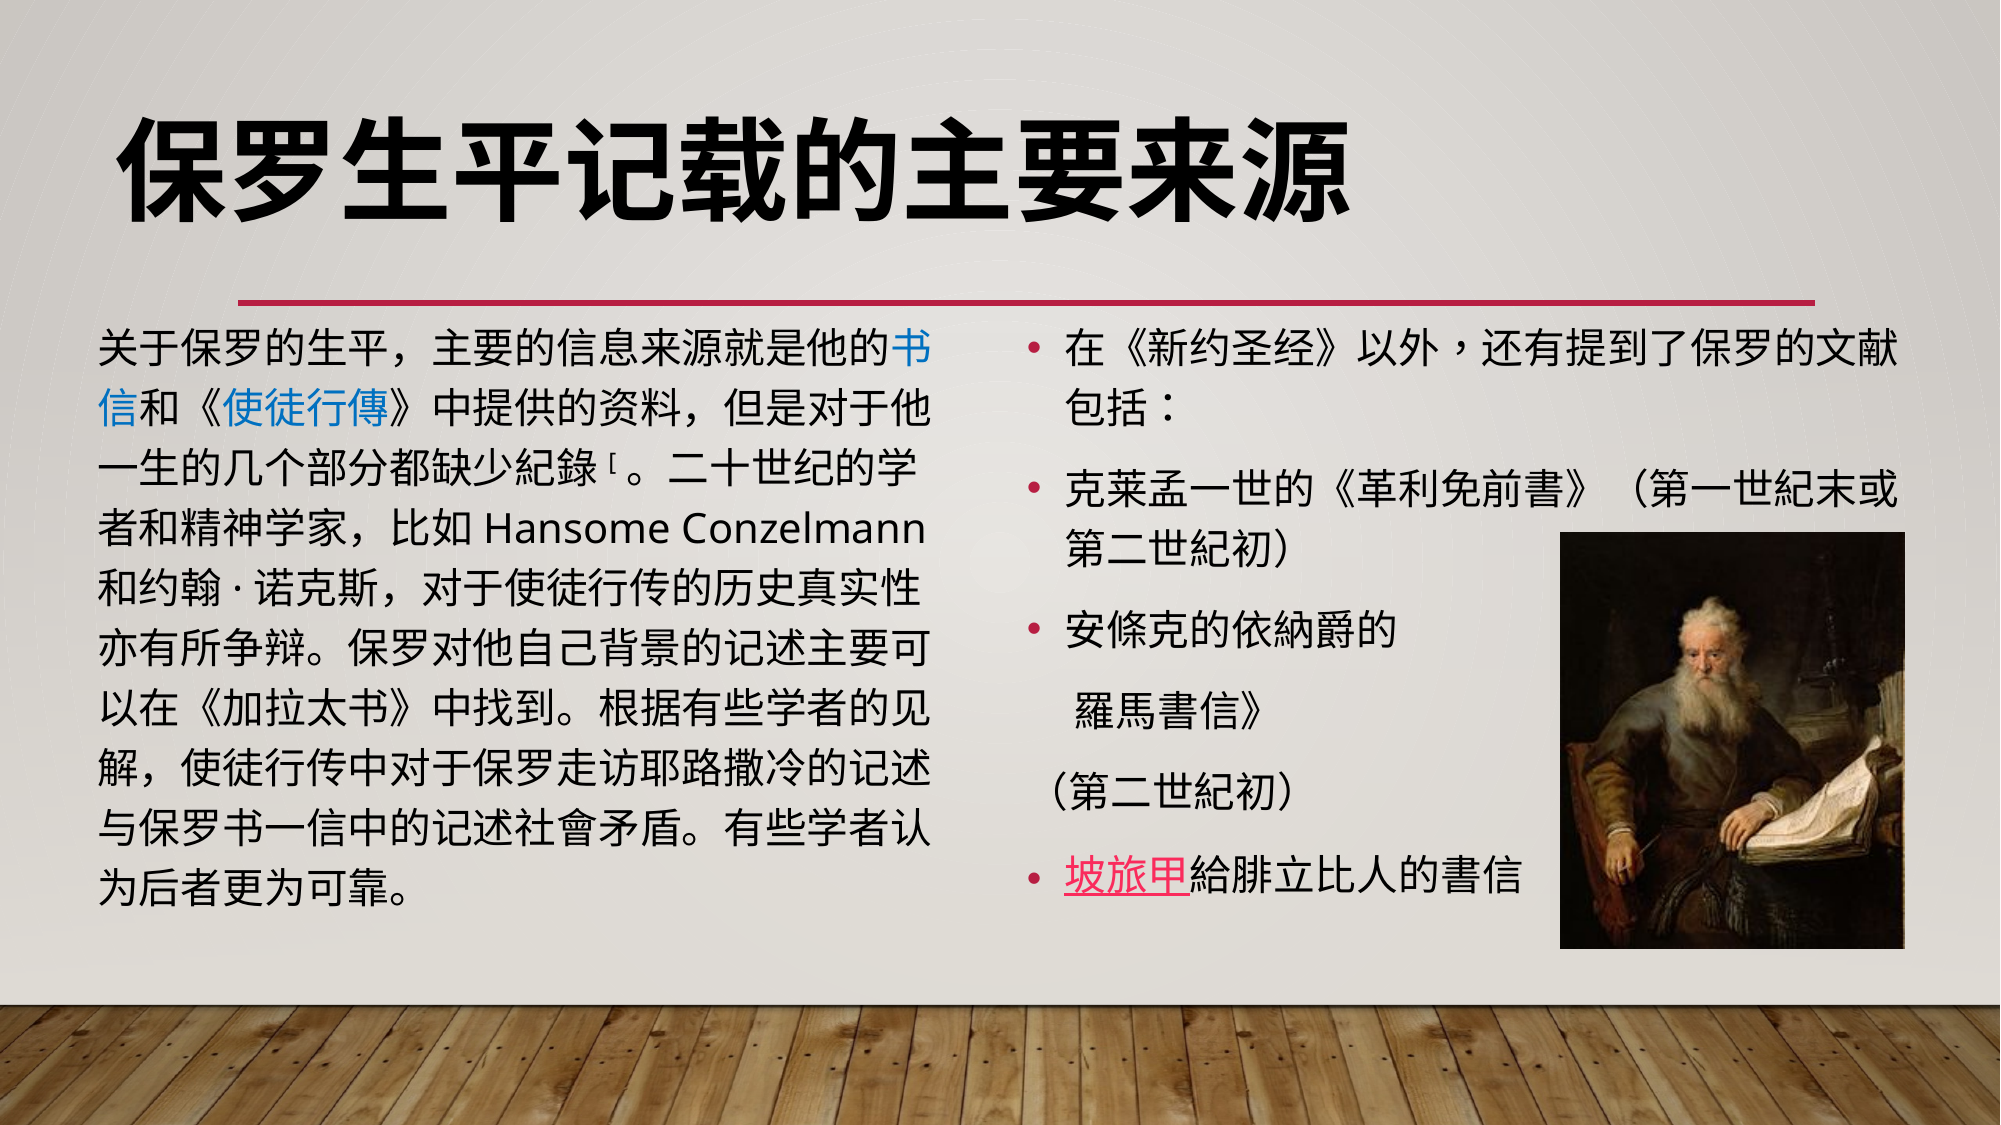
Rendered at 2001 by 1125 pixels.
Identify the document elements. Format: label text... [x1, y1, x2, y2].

list 在《新约圣经》以外，还有提到了保罗的文献包括： 克莱孟一世的《革利免前書》（第一世紀末或第二世紀初） 安條克的依納爵的 羅馬書信》 （第二世紀初） 坡旅甲給腓立比人的書信 [1011, 304, 1924, 964]
picture [1560, 532, 1905, 949]
list 关于保罗的生平，主要的信息来源就是他的书信和《使徒行傳》中提供的资料，但是对于他一生的几个部分都缺少紀錄[。二十世纪的学者和精神学家，比如Hansome Conzelmann和约翰·诺克斯，对于使徒行传的历史真实性亦有所争辩。保罗对他自己背景的记述主要可以在《加拉太书》中找到。根据有些学者的见解，使徒行传中对于保罗走访耶路撒冷的记述与保罗书一信中的记述社會矛盾。有些学者认为后者更为可靠。 [82, 304, 974, 964]
picture [0, 1005, 2000, 1125]
title 保罗生平记载的主要来源 [99, 107, 1862, 288]
